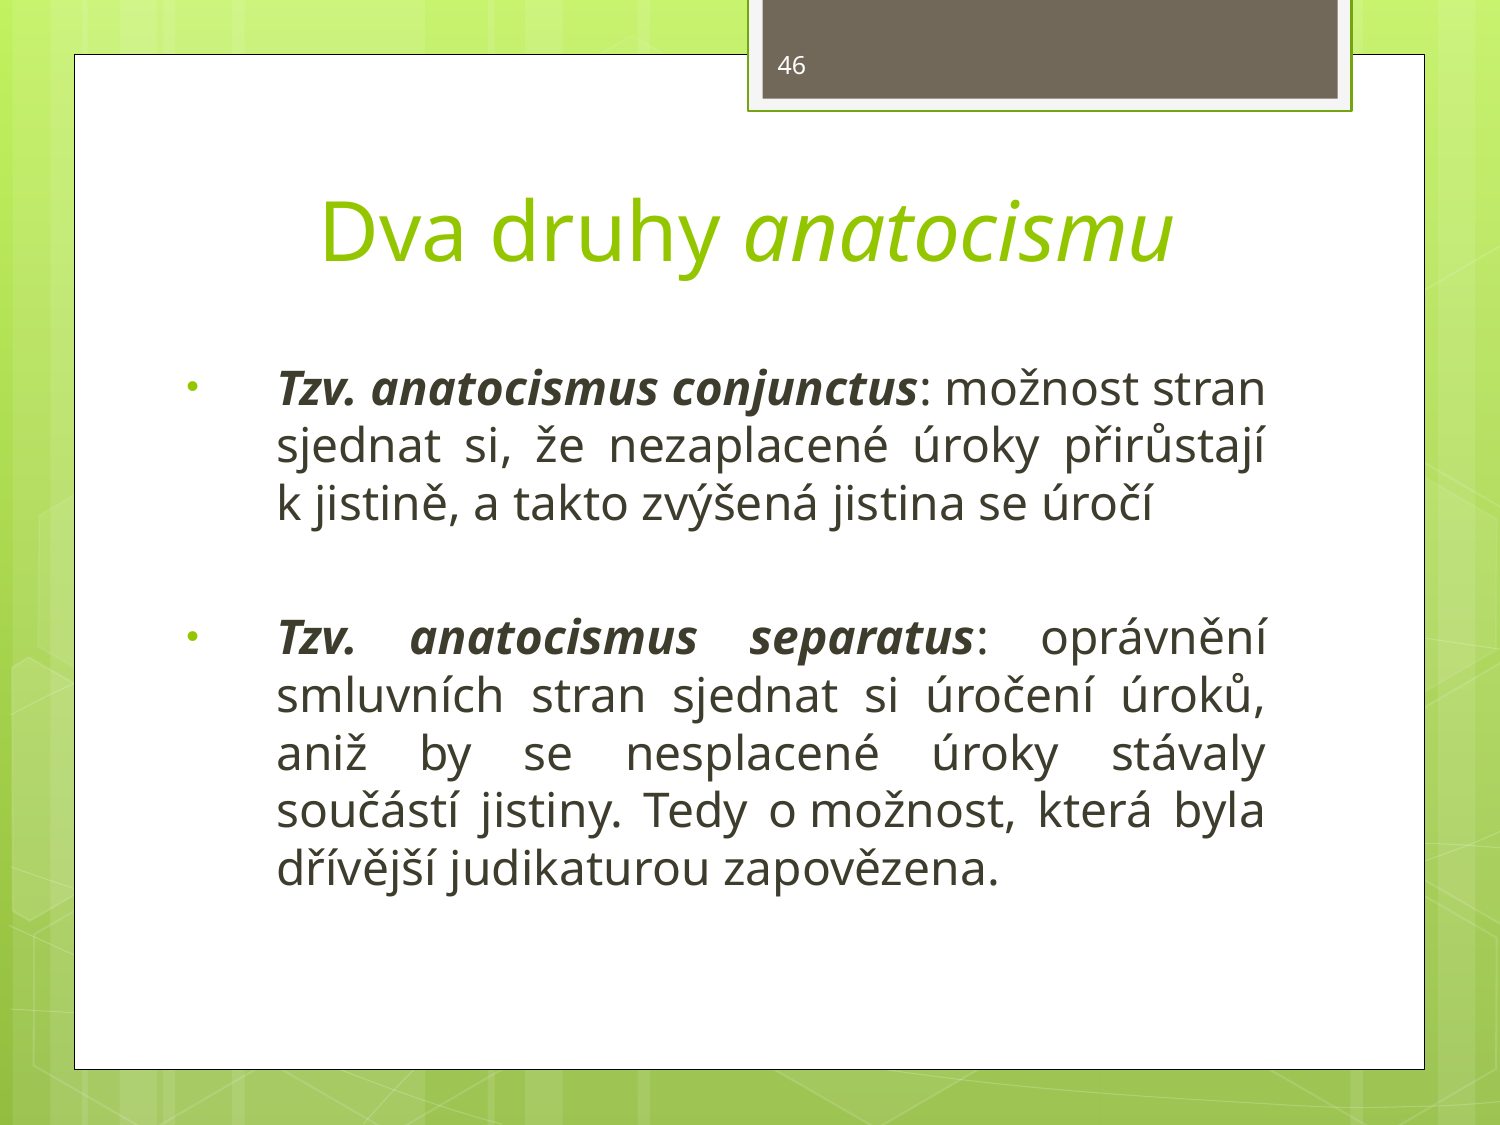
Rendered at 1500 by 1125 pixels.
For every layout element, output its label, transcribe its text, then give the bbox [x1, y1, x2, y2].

list Tzv. anatocismus conjunctus: možnost stran sjednat si, že nezaplacené úroky přirůstají k jistině, a takto zvýšená jistina se úročí Tzv. anatocismus separatus: oprávnění smluvních stran sjednat si úročení úroků, aniž by se nesplacené úroky stávaly součástí jistiny. Tedy o možnost, která byla dřívější judikaturou zapovězena. [171, 349, 1283, 957]
slide_number 46 [762, 36, 982, 97]
title Dva druhy anatocismu [171, 149, 1324, 286]
